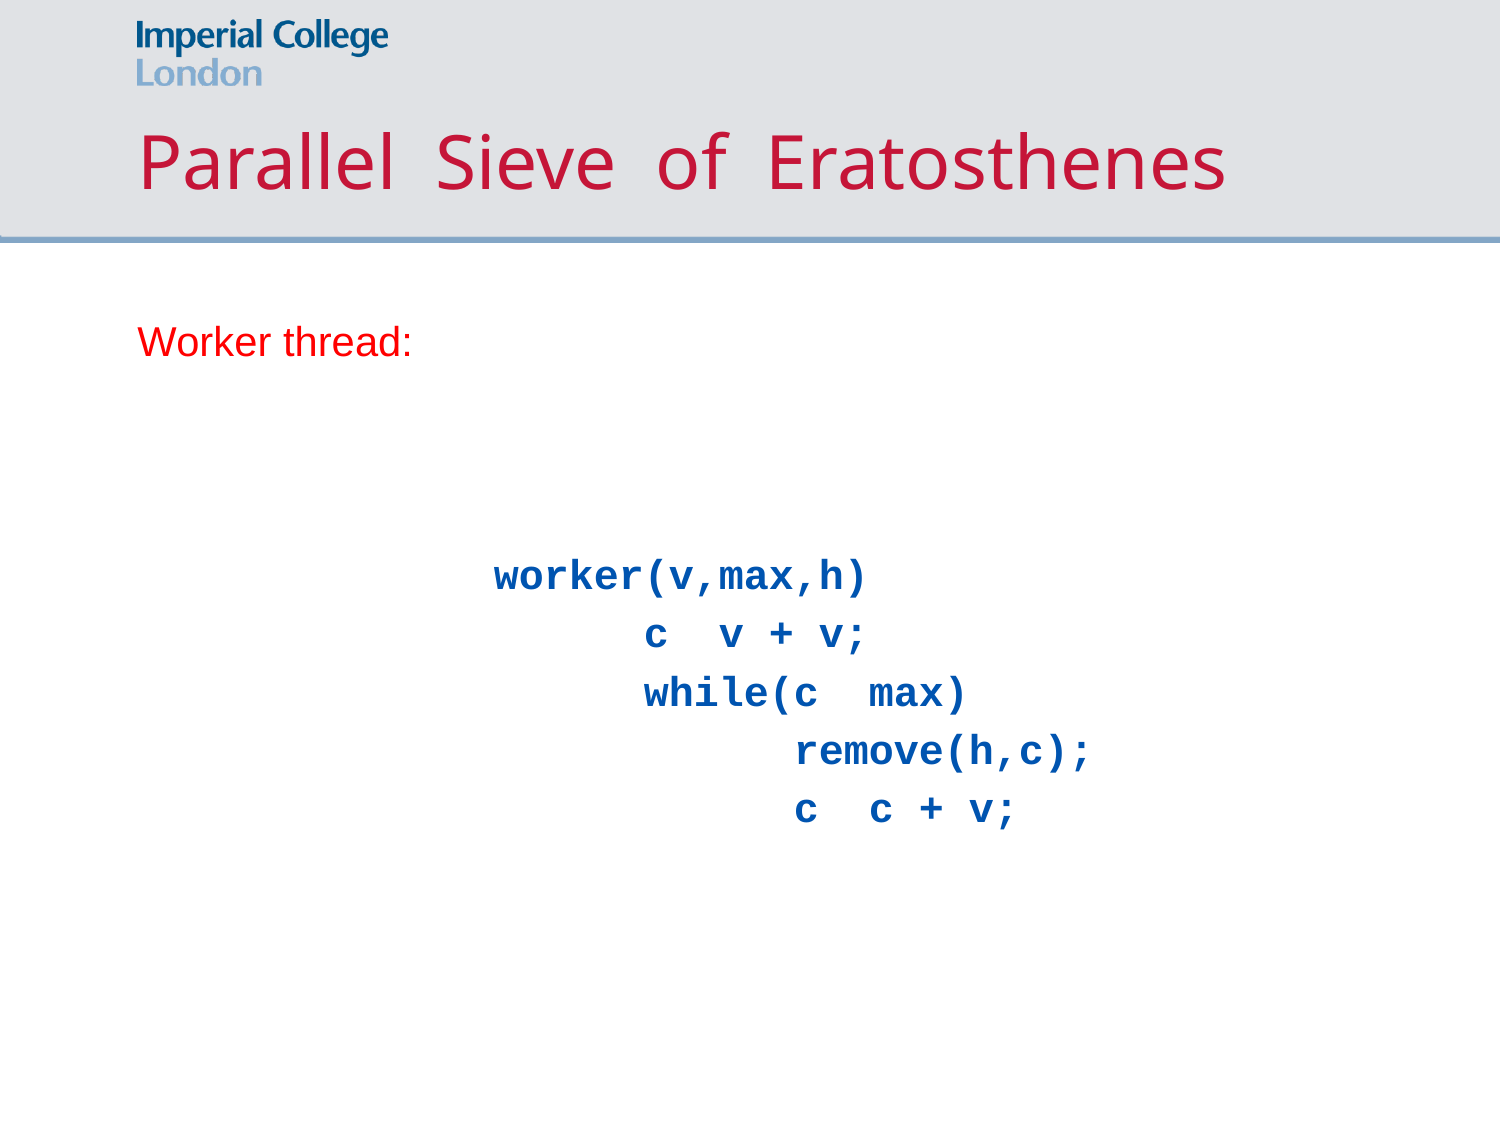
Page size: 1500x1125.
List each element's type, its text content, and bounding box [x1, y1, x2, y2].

title Parallel Sieve of Eratosthenes [137, 99, 1375, 205]
picture [0, 0, 1500, 243]
